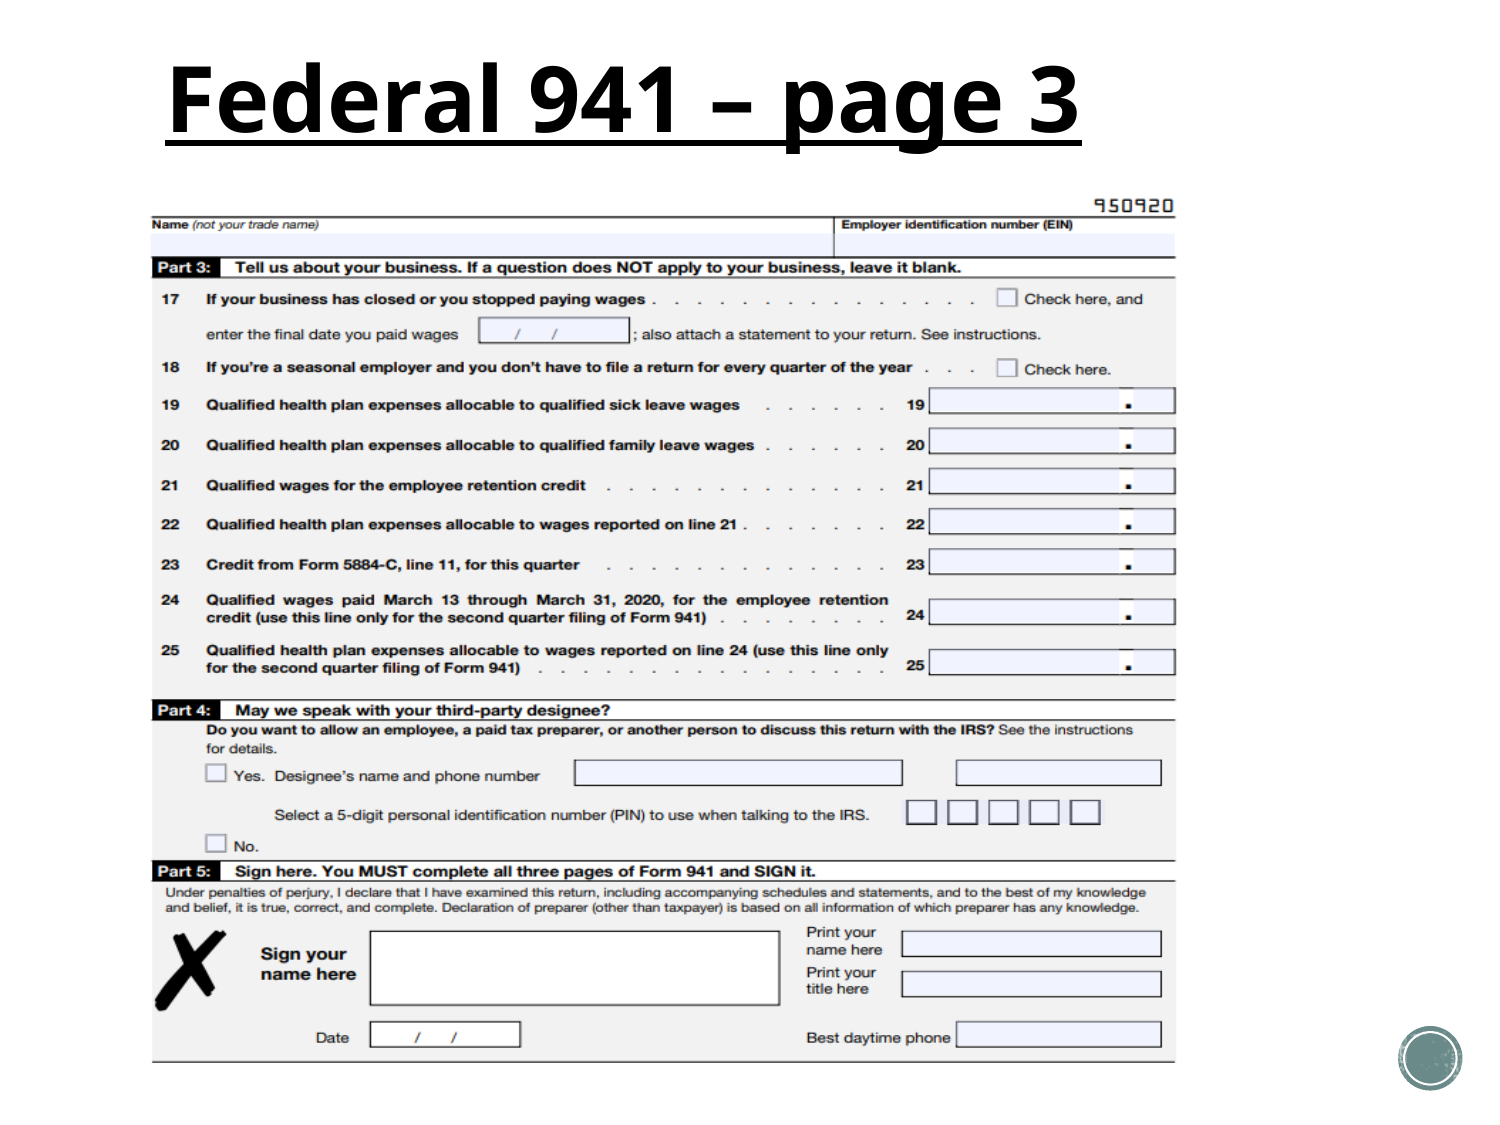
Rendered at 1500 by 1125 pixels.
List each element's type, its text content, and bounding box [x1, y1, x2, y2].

title Federal 941 – page 3 [150, 27, 1319, 179]
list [115, 182, 1211, 1060]
